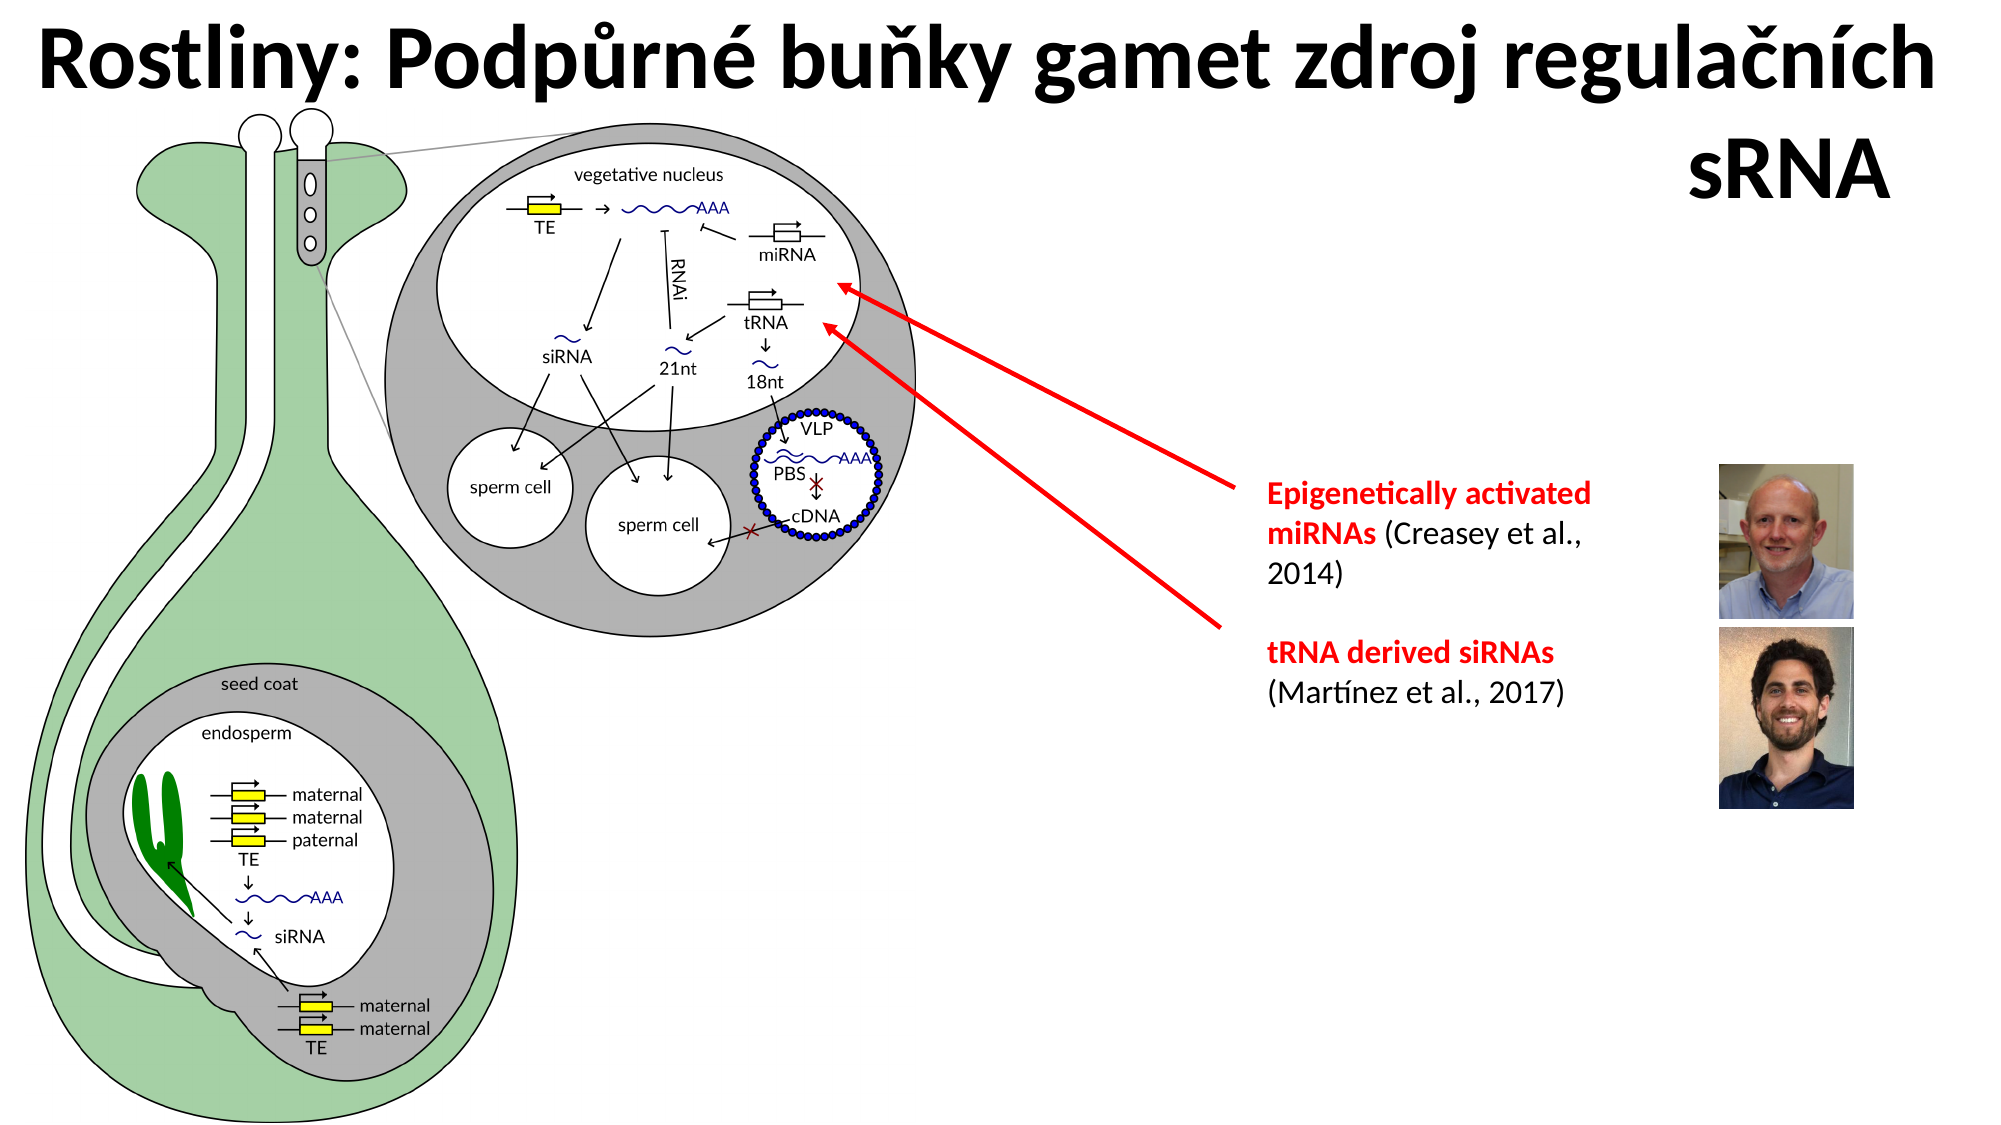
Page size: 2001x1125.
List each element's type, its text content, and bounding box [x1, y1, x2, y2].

text_box Rostliny: Podpůrné buňky gamet zdroj regulačních sRNA [22, 0, 2000, 225]
picture [1719, 627, 1854, 809]
text_box Epigenetically activated miRNAs (Creasey et al., 2014) tRNA derived siRNAs (Martínez et al., 2017) [1252, 463, 1678, 718]
picture [1719, 463, 1854, 619]
picture [25, 108, 916, 1123]
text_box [822, 322, 1221, 629]
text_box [836, 282, 1235, 488]
